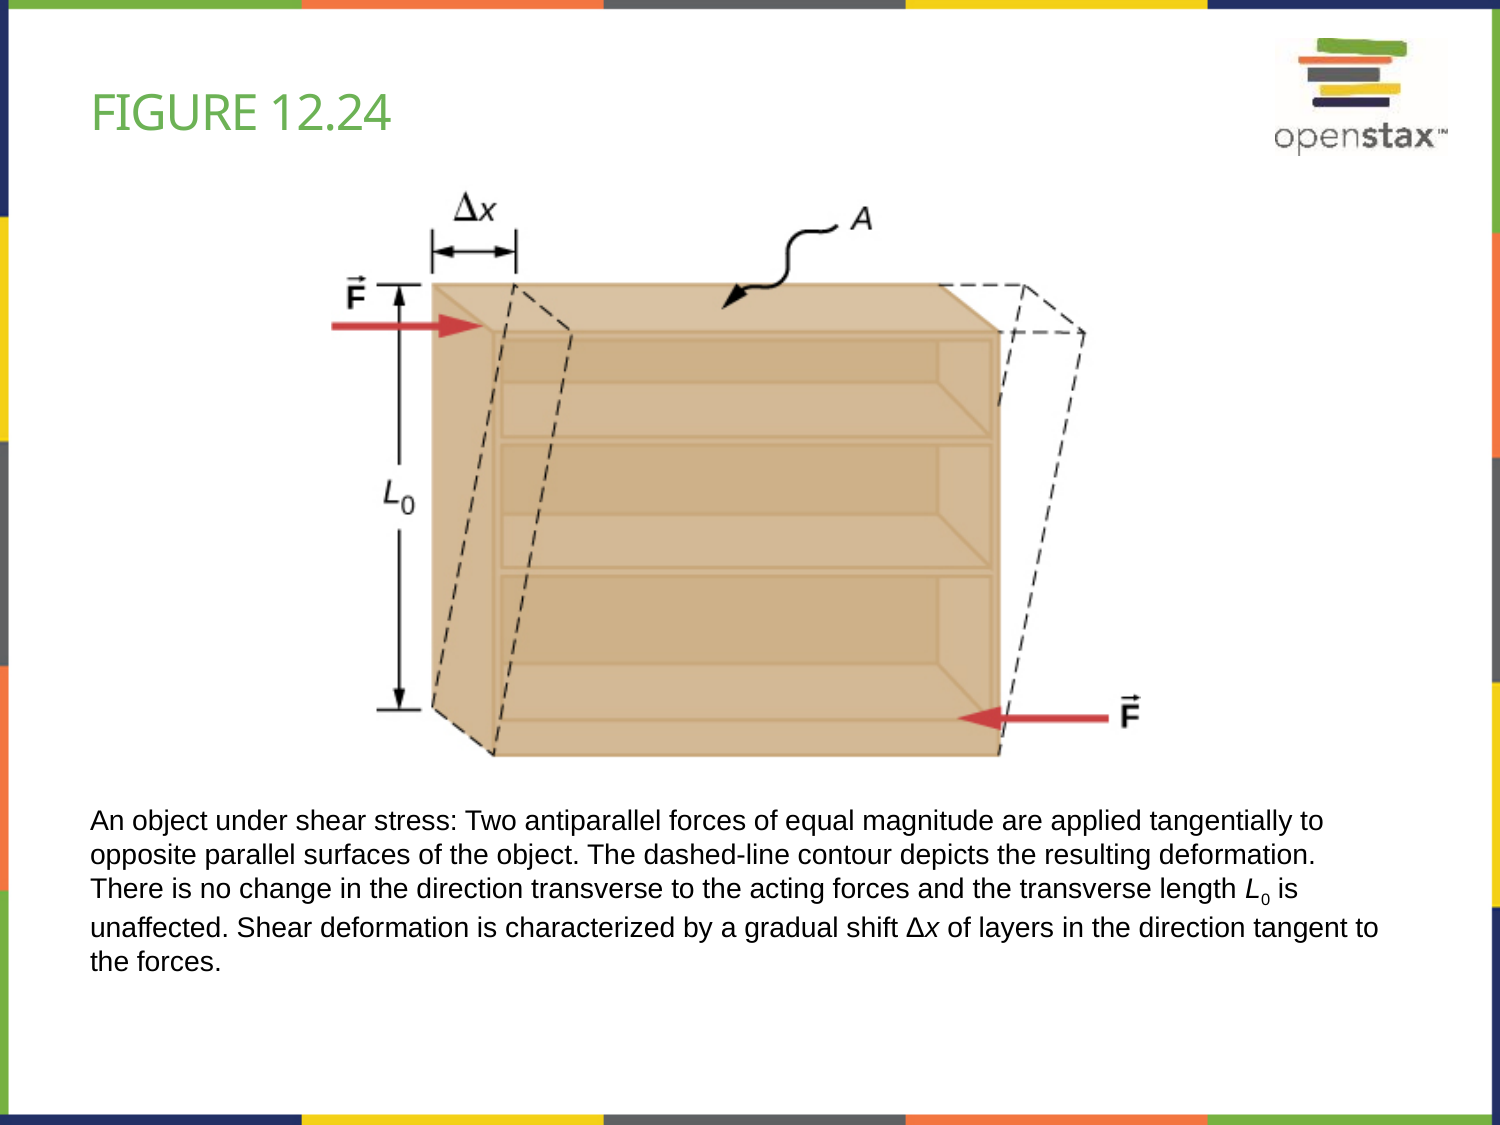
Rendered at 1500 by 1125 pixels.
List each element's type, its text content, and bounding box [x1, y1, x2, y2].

title Figure 12.24 [75, 39, 1274, 148]
picture [0, 0, 1500, 1125]
list An object under shear stress: Two antiparallel forces of equal magnitude are applied tangentially to opposite parallel surfaces of the object. The dashed-line contour depicts the resulting deformation. There is no change in the direction transverse to the acting forces and the transverse length L0 is unaffected. Shear deformation is characterized by a gradual shift Δx of layers in the direction tangent to the forces. [75, 794, 1398, 986]
